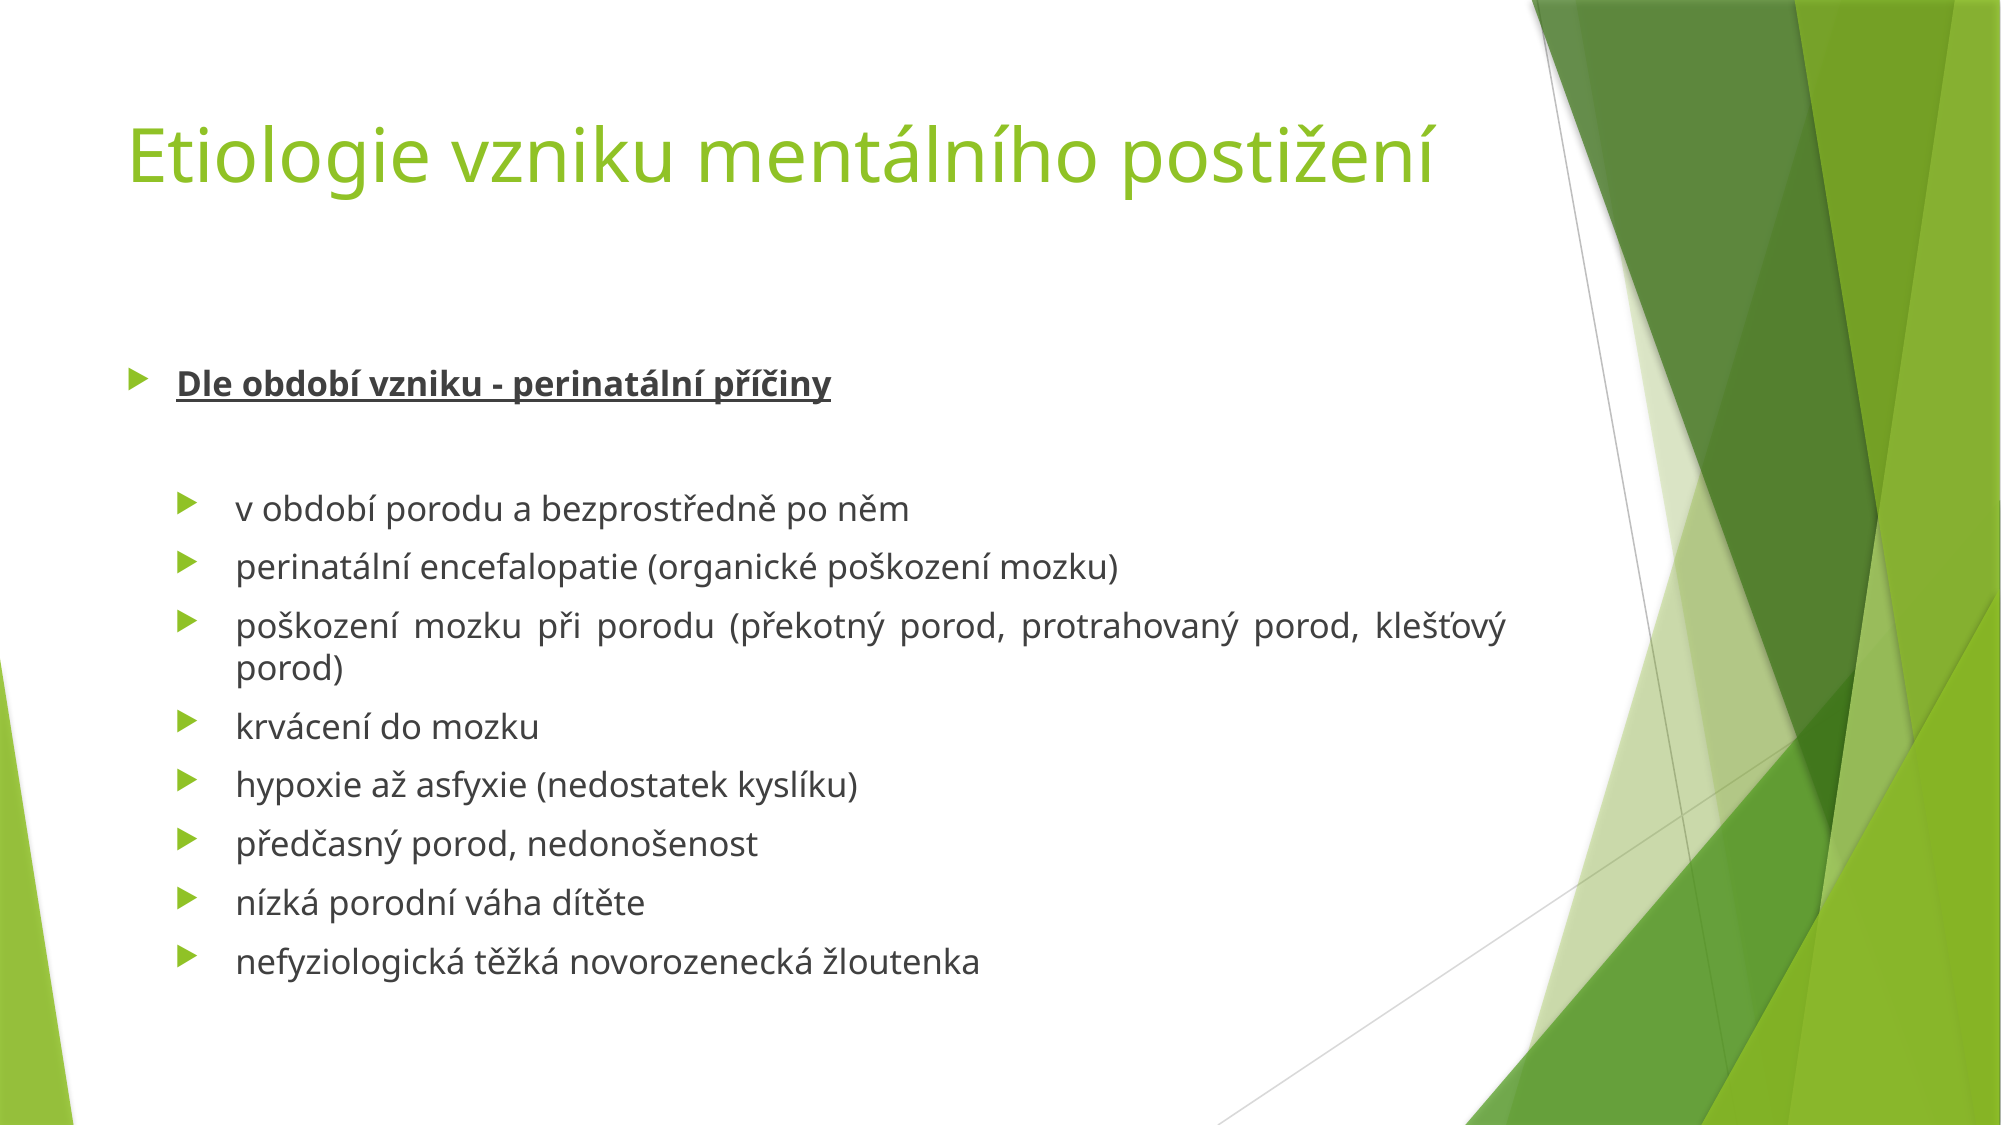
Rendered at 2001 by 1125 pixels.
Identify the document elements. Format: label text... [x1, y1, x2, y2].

title Etiologie vzniku mentálního postižení [111, 99, 1522, 317]
list Dle období vzniku - perinatální příčiny v období porodu a bezprostředně po něm perinatální encefalopatie (organické poškození mozku) poškození mozku při porodu (překotný porod, protrahovaný porod, klešťový porod) krvácení do mozku hypoxie až asfyxie (nedostatek kyslíku) předčasný porod, nedonošenost nízká porodní váha dítěte nefyziologická těžká novorozenecká žloutenka [111, 354, 1522, 992]
